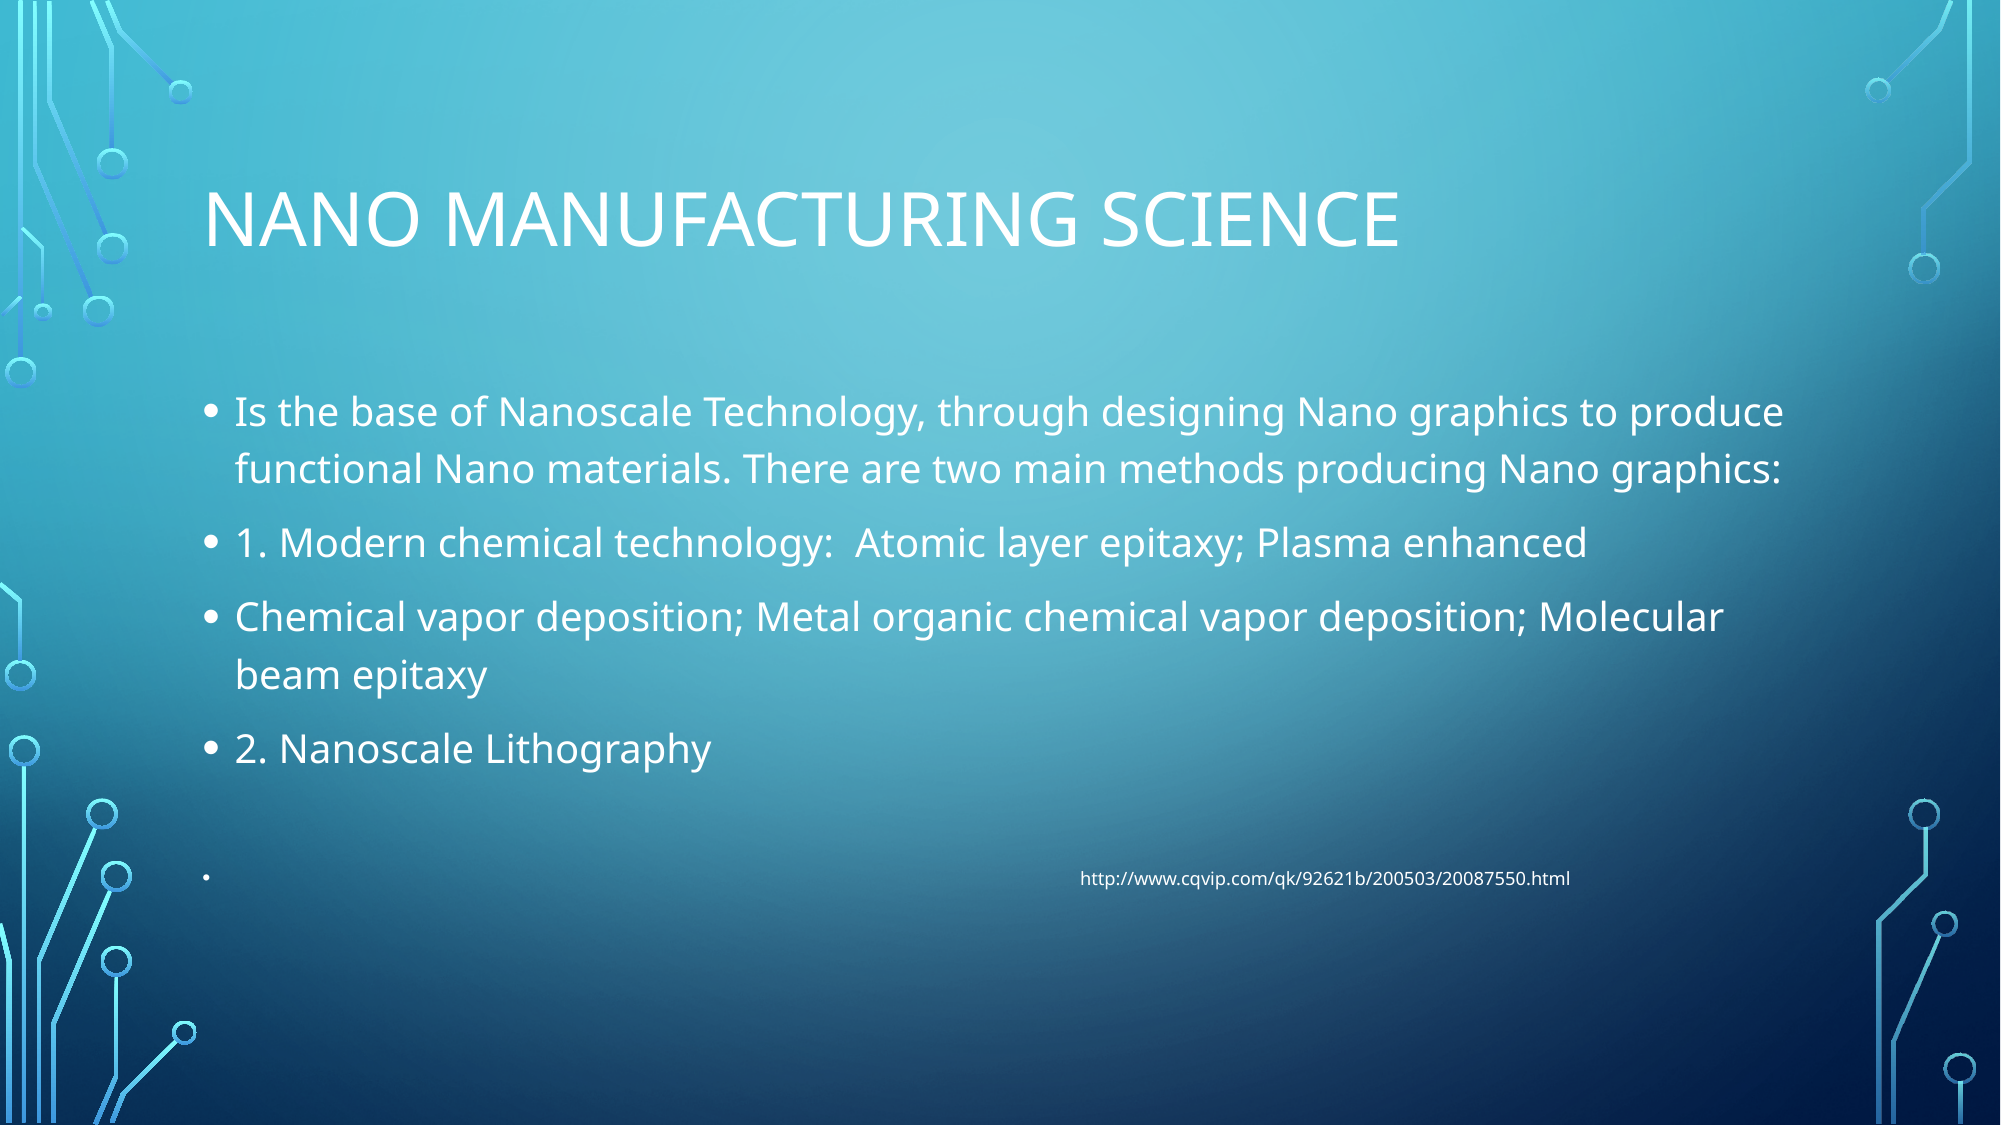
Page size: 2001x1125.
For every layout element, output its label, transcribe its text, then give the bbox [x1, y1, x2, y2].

title Nano Manufacturing Science [187, 101, 1813, 344]
list Is the base of Nanoscale Technology, through designing Nano graphics to produce functional Nano materials. There are two main methods producing Nano graphics: 1. Modern chemical technology: Atomic layer epitaxy; Plasma enhanced Chemical vapor deposition; Metal organic chemical vapor deposition; Molecular beam epitaxy 2. Nanoscale Lithography http://www.cqvip.com/qk/92621b/200503/20087550.html [187, 369, 1813, 950]
